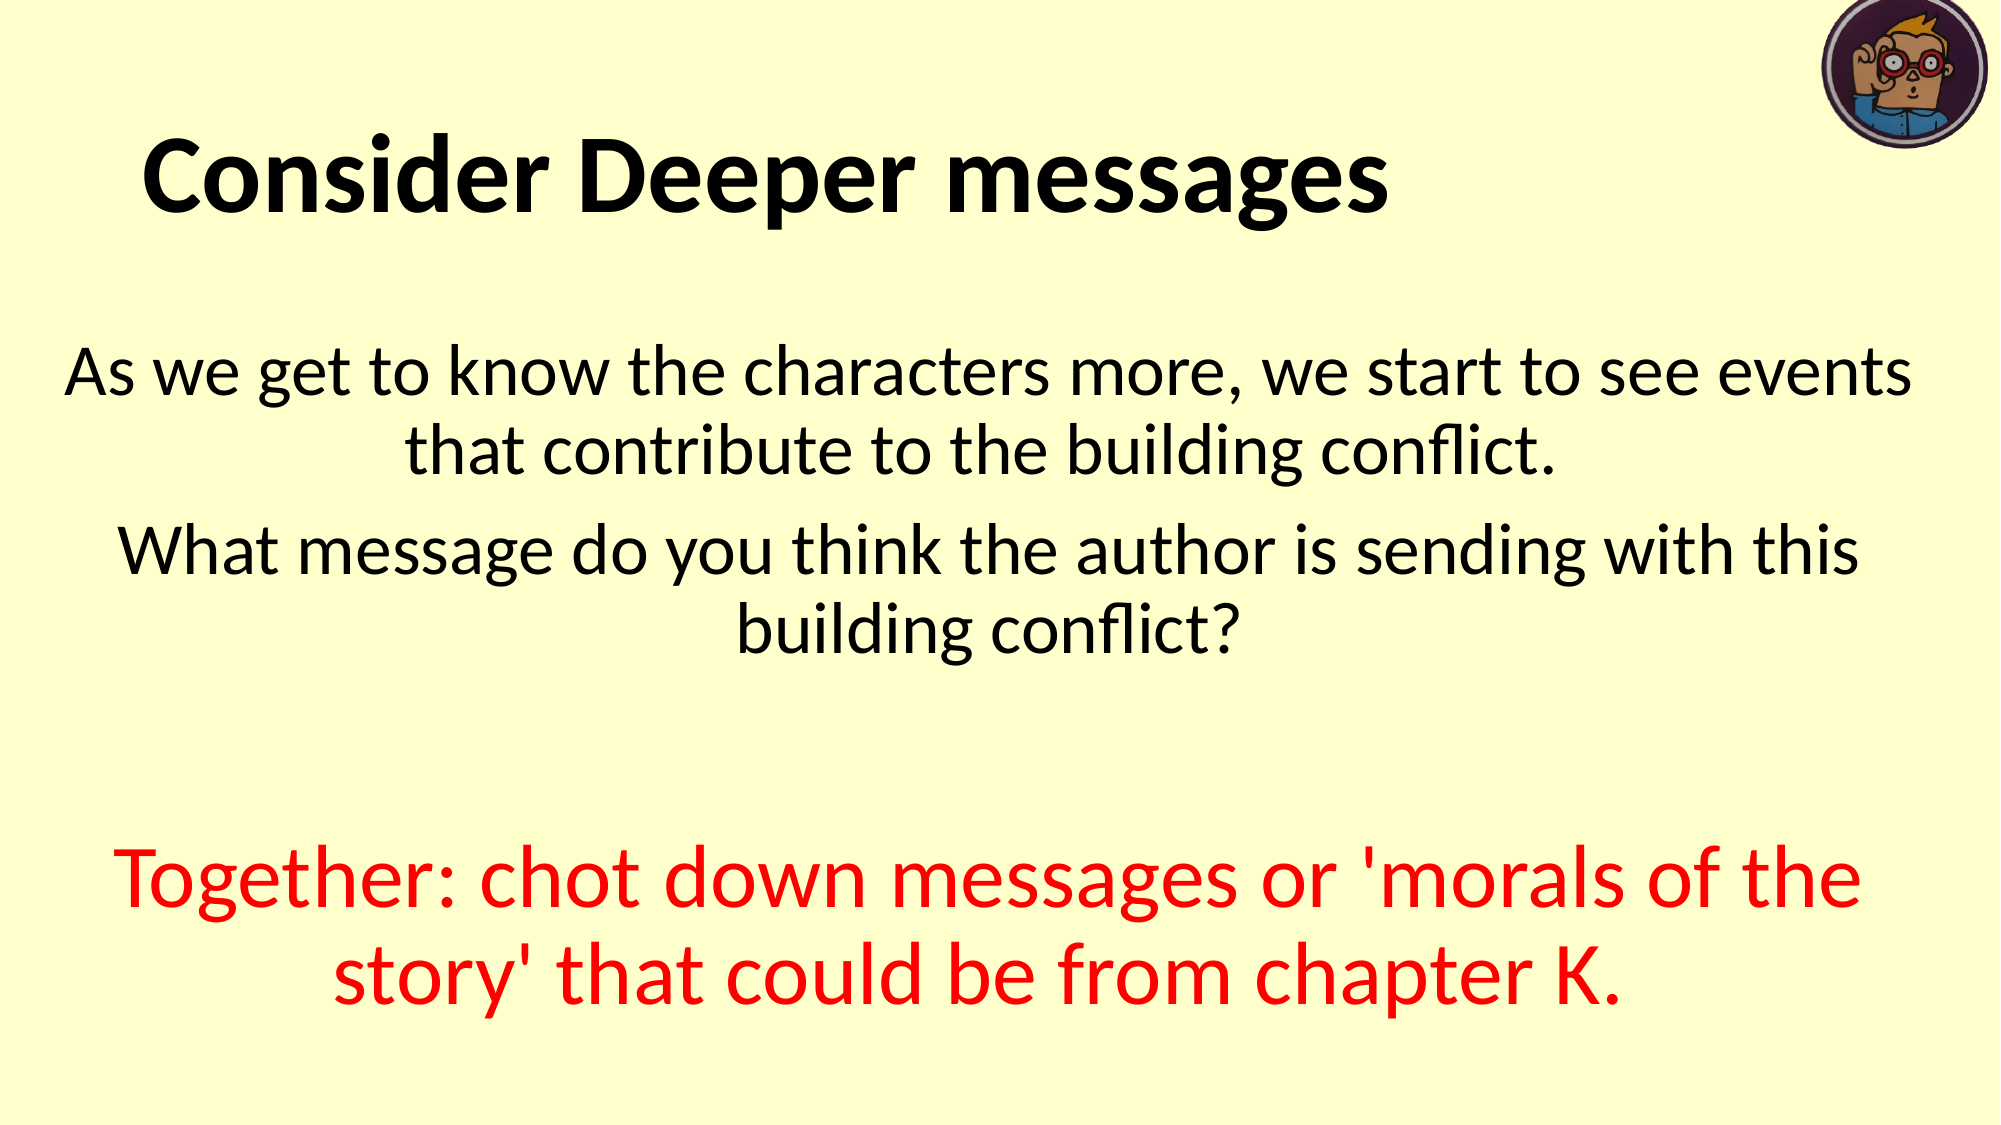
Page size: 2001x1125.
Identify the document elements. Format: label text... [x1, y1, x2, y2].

list As we get to know the characters more, we start to see events that contribute to the building conflict. What message do you think the author is sending with this building conflict? Together: chot down messages or 'morals of the story' that could be from chapter K. [44, 324, 1935, 1037]
title Consider Deeper messages [127, 67, 1853, 285]
picture [1821, 0, 1988, 150]
